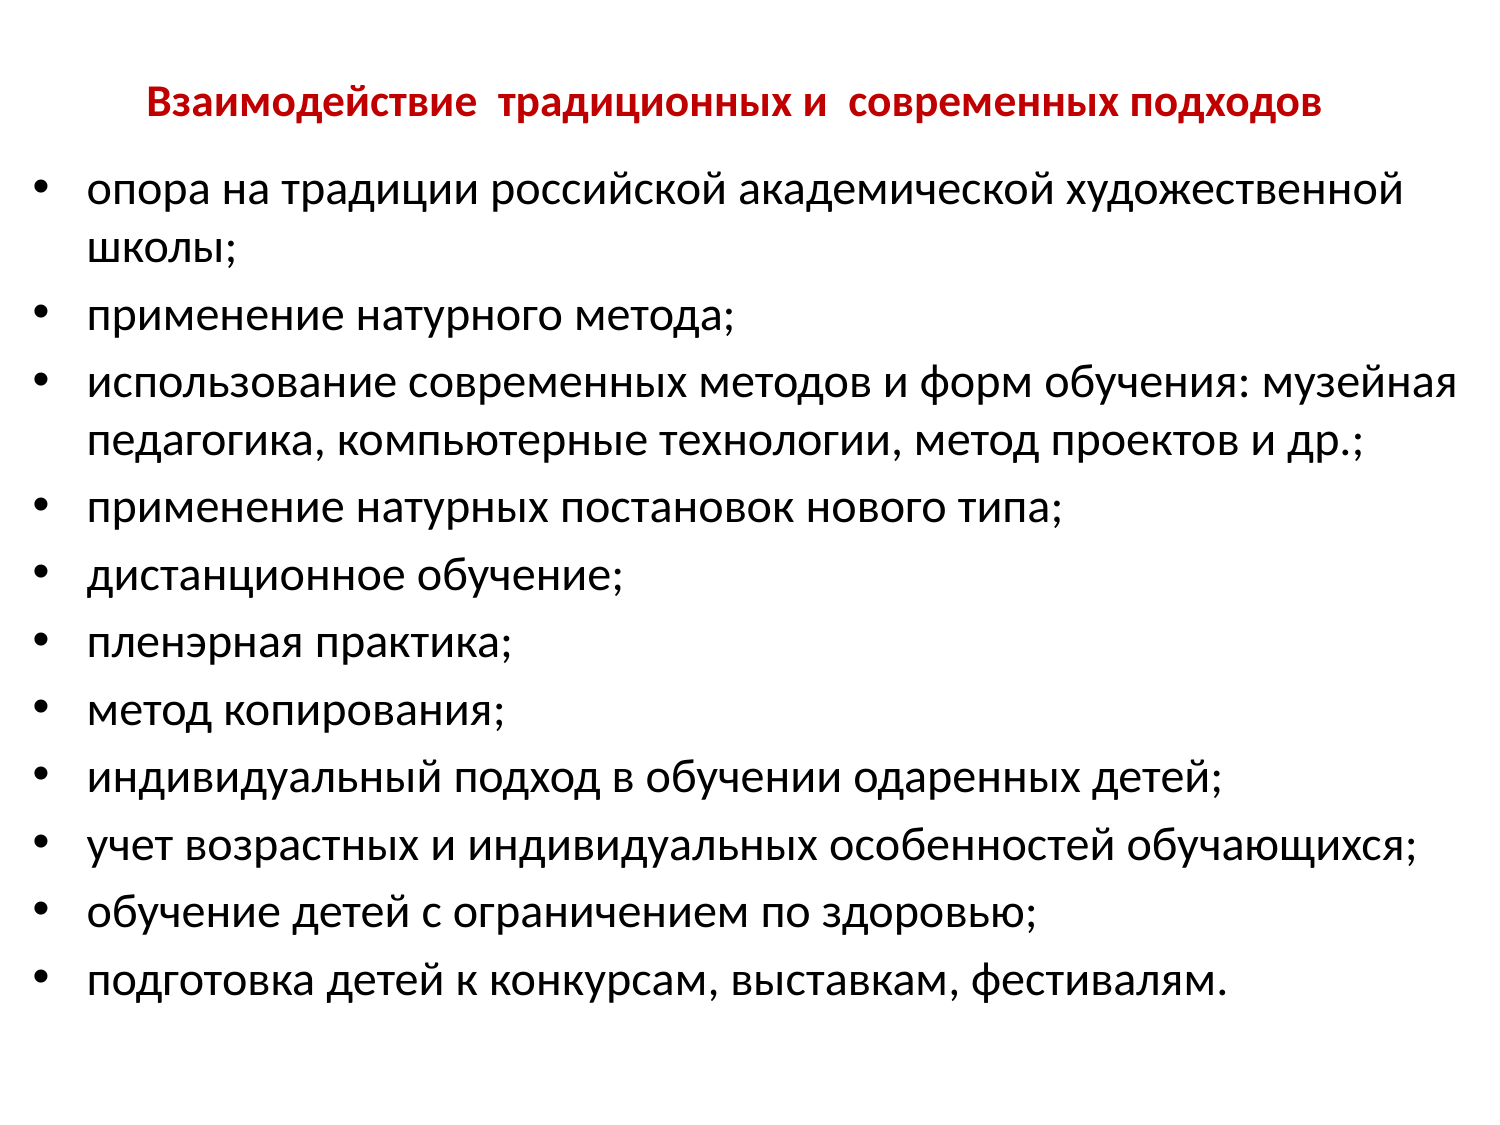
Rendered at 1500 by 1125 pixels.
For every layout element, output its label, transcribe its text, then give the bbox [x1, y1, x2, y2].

title Взаимодействие традиционных и современных подходов [0, 46, 1471, 149]
list опора на традиции российской академической художественной школы; применение натурного метода; использование современных методов и форм обучения: музейная педагогика, компьютерные технологии, метод проектов и др.; применение натурных постановок нового типа; дистанционное обучение; пленэрная практика; метод копирования; индивидуальный подход в обучении одаренных детей; учет возрастных и индивидуальных особенностей обучающихся; обучение детей с ограничением по здоровью; подготовка детей к конкурсам, выставкам, фестивалям. [17, 149, 1483, 1062]
